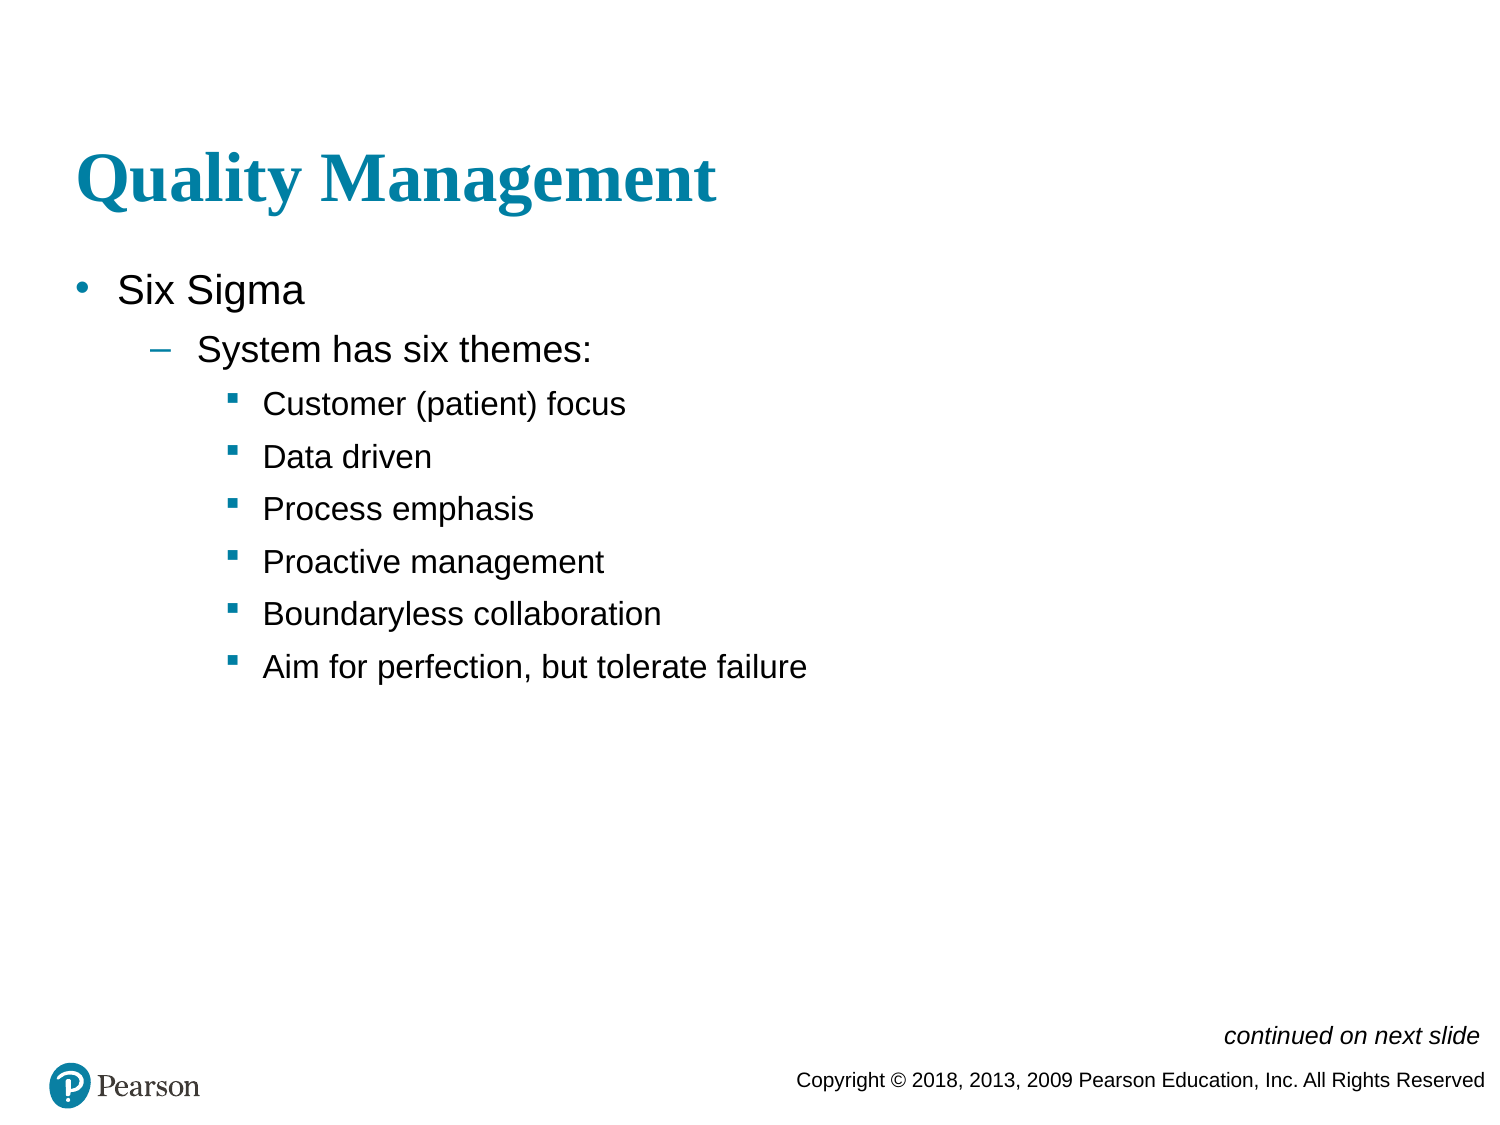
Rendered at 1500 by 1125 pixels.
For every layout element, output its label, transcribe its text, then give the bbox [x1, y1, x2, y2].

title Quality Management [75, 35, 1425, 216]
text_box continued on next slide [1209, 1012, 1496, 1058]
list Six Sigma System has six themes: Customer (patient) focus Data driven Process emphasis Proactive management Boundaryless collaboration Aim for perfection, but tolerate failure [75, 262, 1425, 1005]
